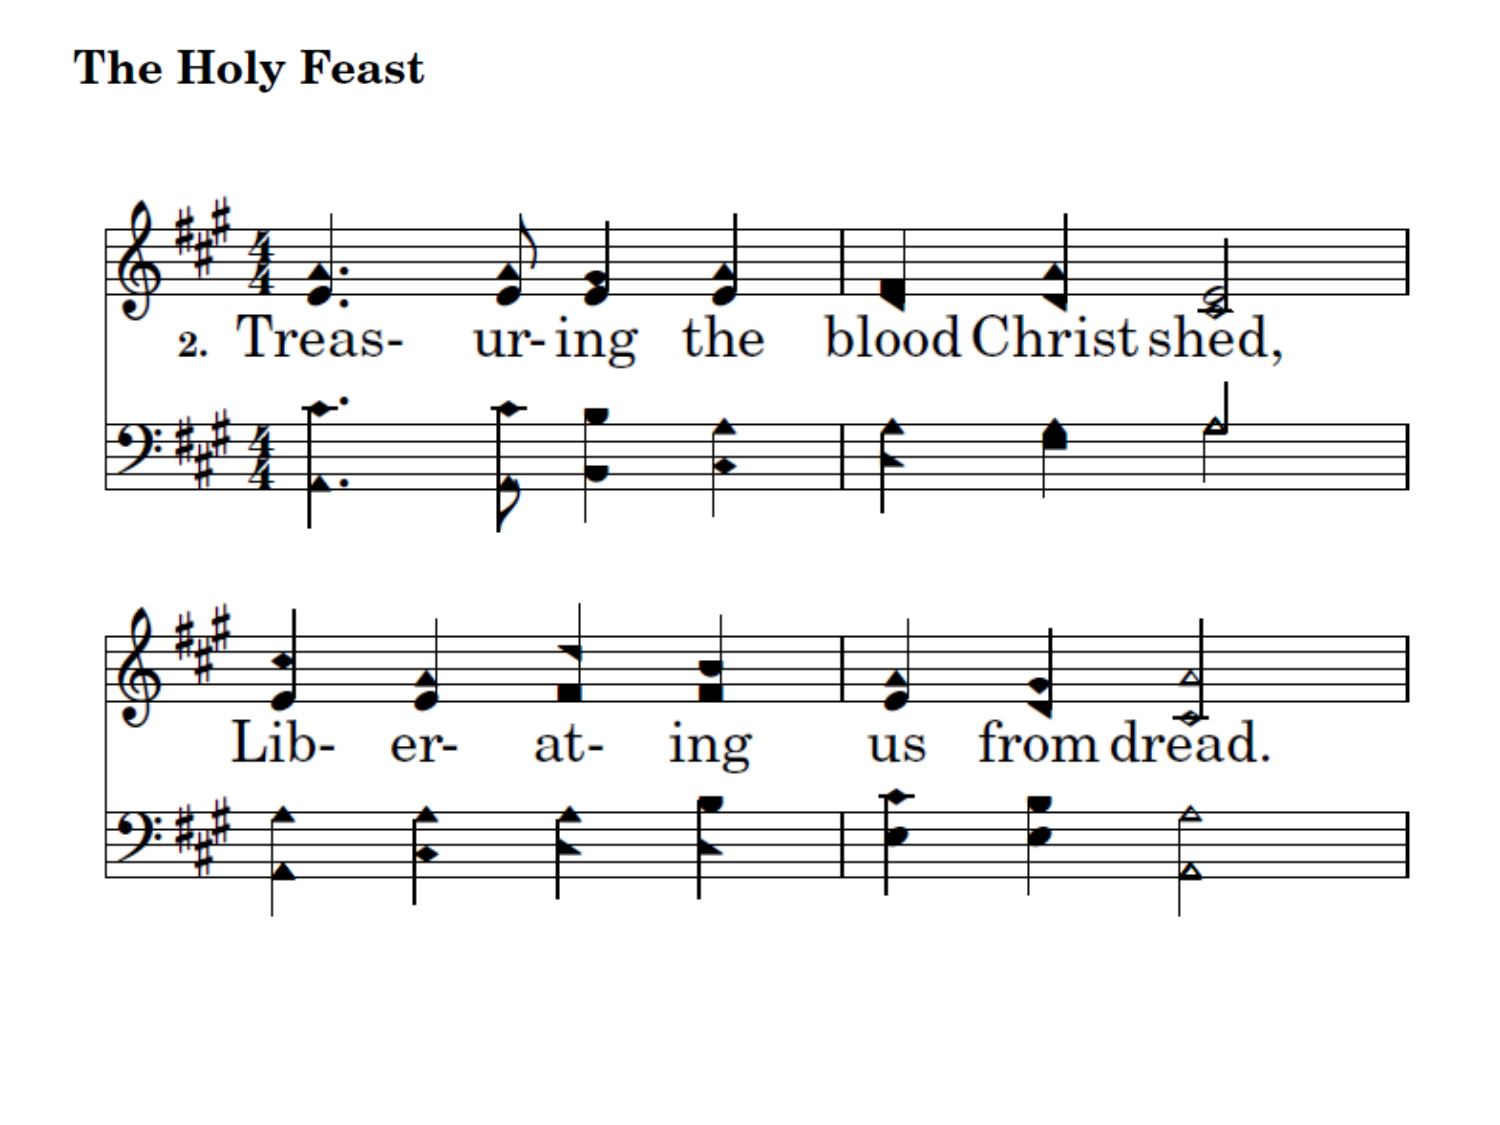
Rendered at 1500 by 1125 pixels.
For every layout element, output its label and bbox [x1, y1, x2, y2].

picture [62, 37, 439, 101]
picture [71, 187, 1429, 938]
